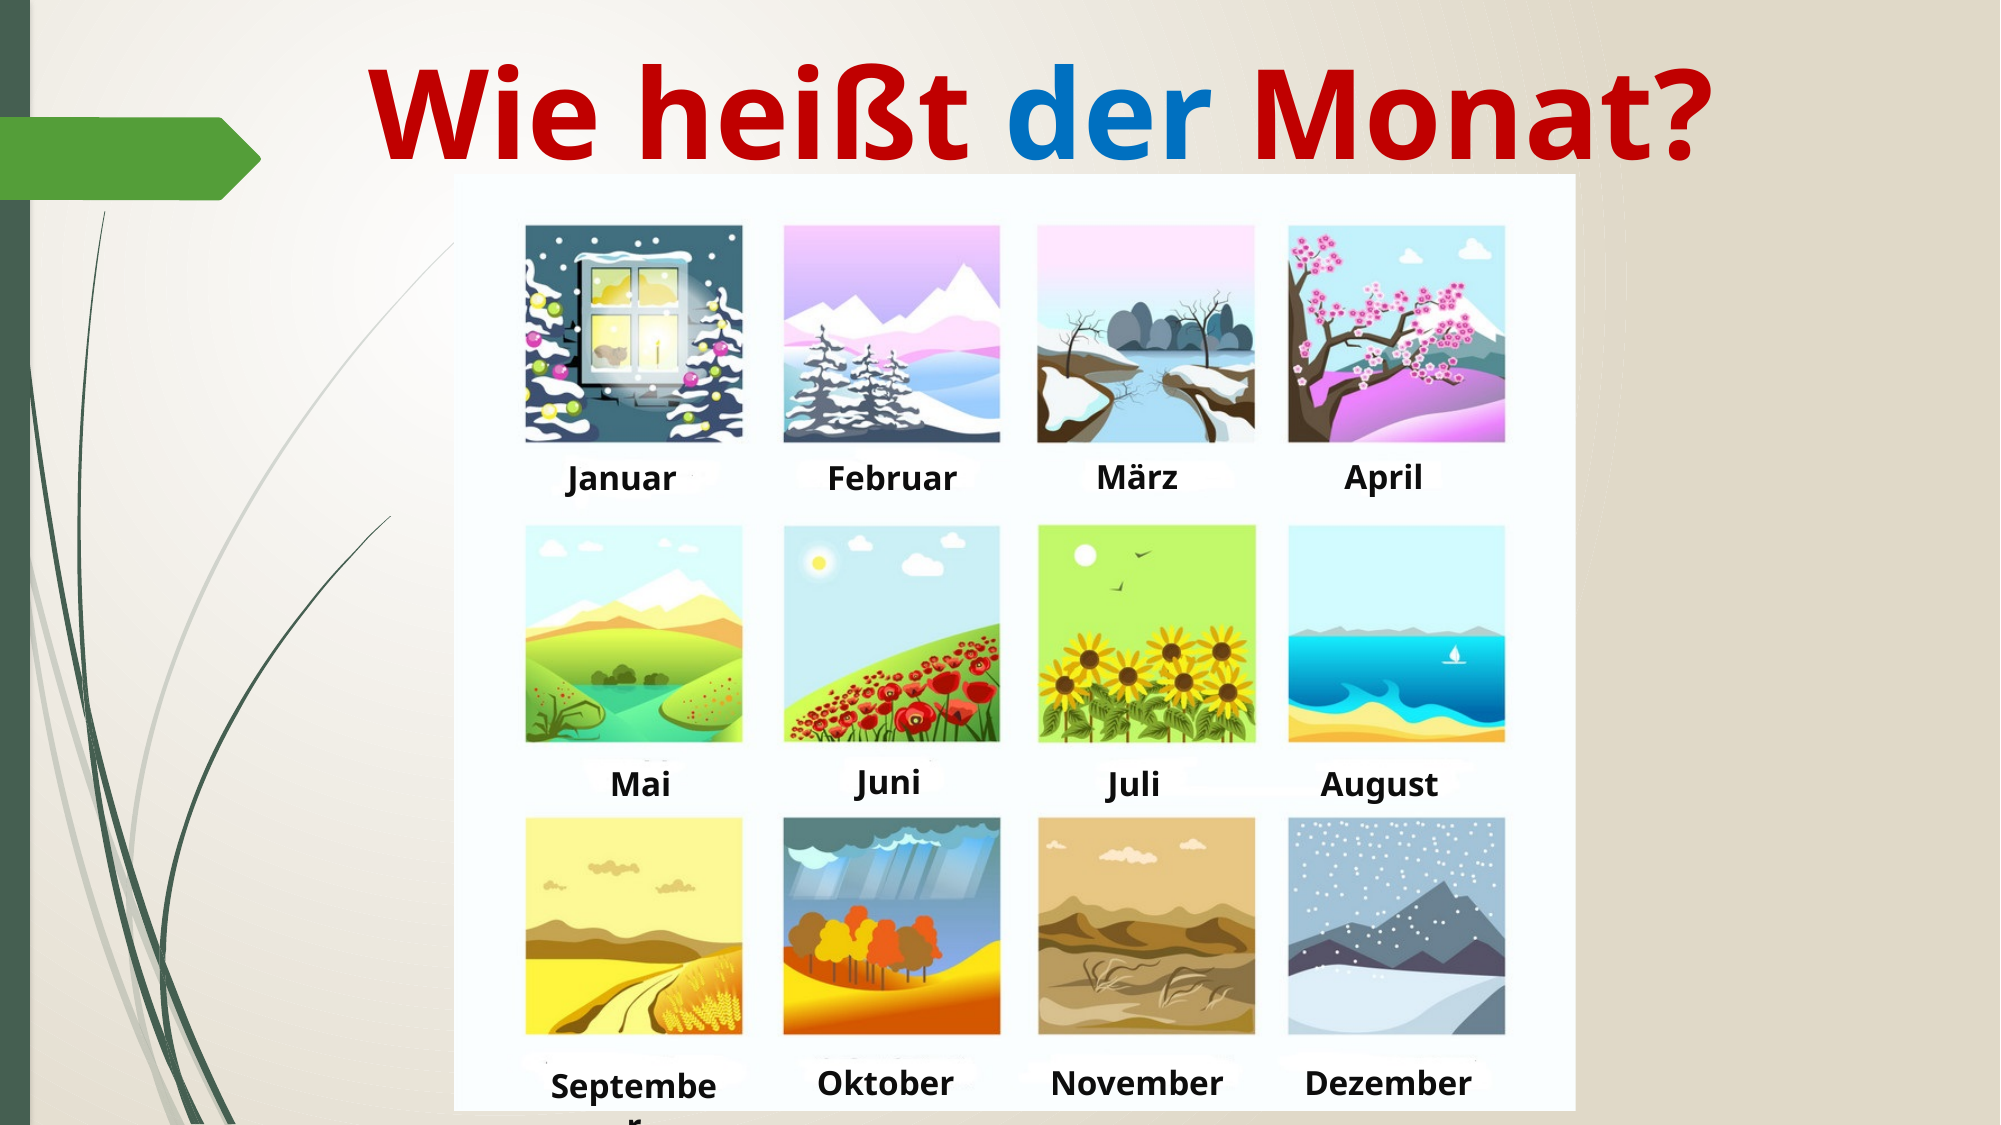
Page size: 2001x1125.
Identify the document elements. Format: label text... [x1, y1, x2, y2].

picture [453, 174, 1576, 1111]
title Wie heißt der Monat? [310, 27, 1773, 238]
